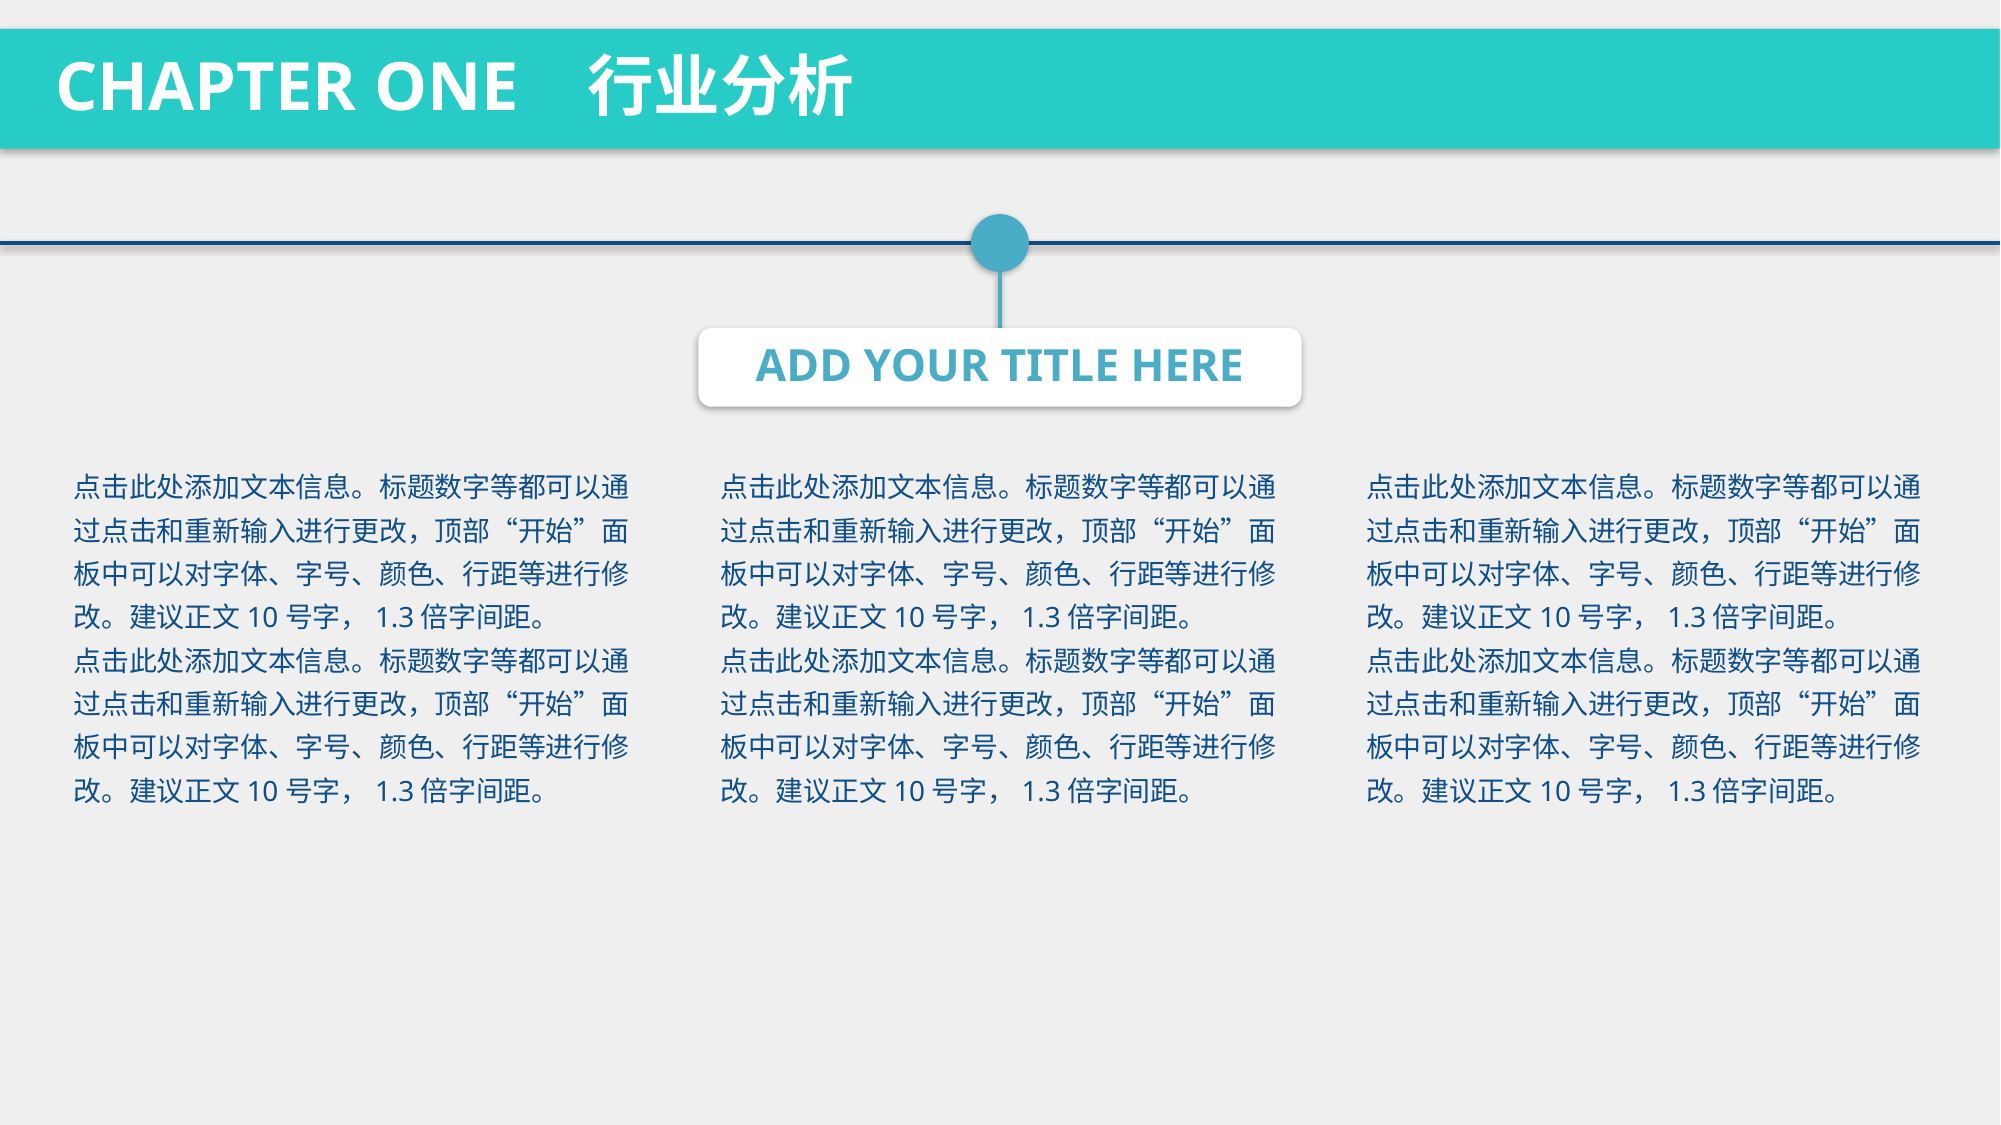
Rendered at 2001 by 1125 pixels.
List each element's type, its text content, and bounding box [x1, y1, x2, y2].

text_box 点击此处添加文本信息。标题数字等都可以通过点击和重新输入进行更改，顶部“开始”面板中可以对字体、字号、颜色、行距等进行修改。建议正文10号字，1.3倍字间距。 点击此处添加文本信息。标题数字等都可以通过点击和重新输入进行更改，顶部“开始”面板中可以对字体、字号、颜色、行距等进行修改。建议正文10号字，1.3倍字间距。 [705, 452, 1302, 814]
text_box CHAPTER ONE 行业分析 [40, 36, 1029, 132]
text_box [0, 28, 2000, 149]
text_box 点击此处添加文本信息。标题数字等都可以通过点击和重新输入进行更改，顶部“开始”面板中可以对字体、字号、颜色、行距等进行修改。建议正文10号字，1.3倍字间距。 点击此处添加文本信息。标题数字等都可以通过点击和重新输入进行更改，顶部“开始”面板中可以对字体、字号、颜色、行距等进行修改。建议正文10号字，1.3倍字间距。 [1351, 452, 1948, 814]
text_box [698, 213, 1302, 407]
text_box 点击此处添加文本信息。标题数字等都可以通过点击和重新输入进行更改，顶部“开始”面板中可以对字体、字号、颜色、行距等进行修改。建议正文10号字，1.3倍字间距。 点击此处添加文本信息。标题数字等都可以通过点击和重新输入进行更改，顶部“开始”面板中可以对字体、字号、颜色、行距等进行修改。建议正文10号字，1.3倍字间距。 [58, 452, 655, 814]
